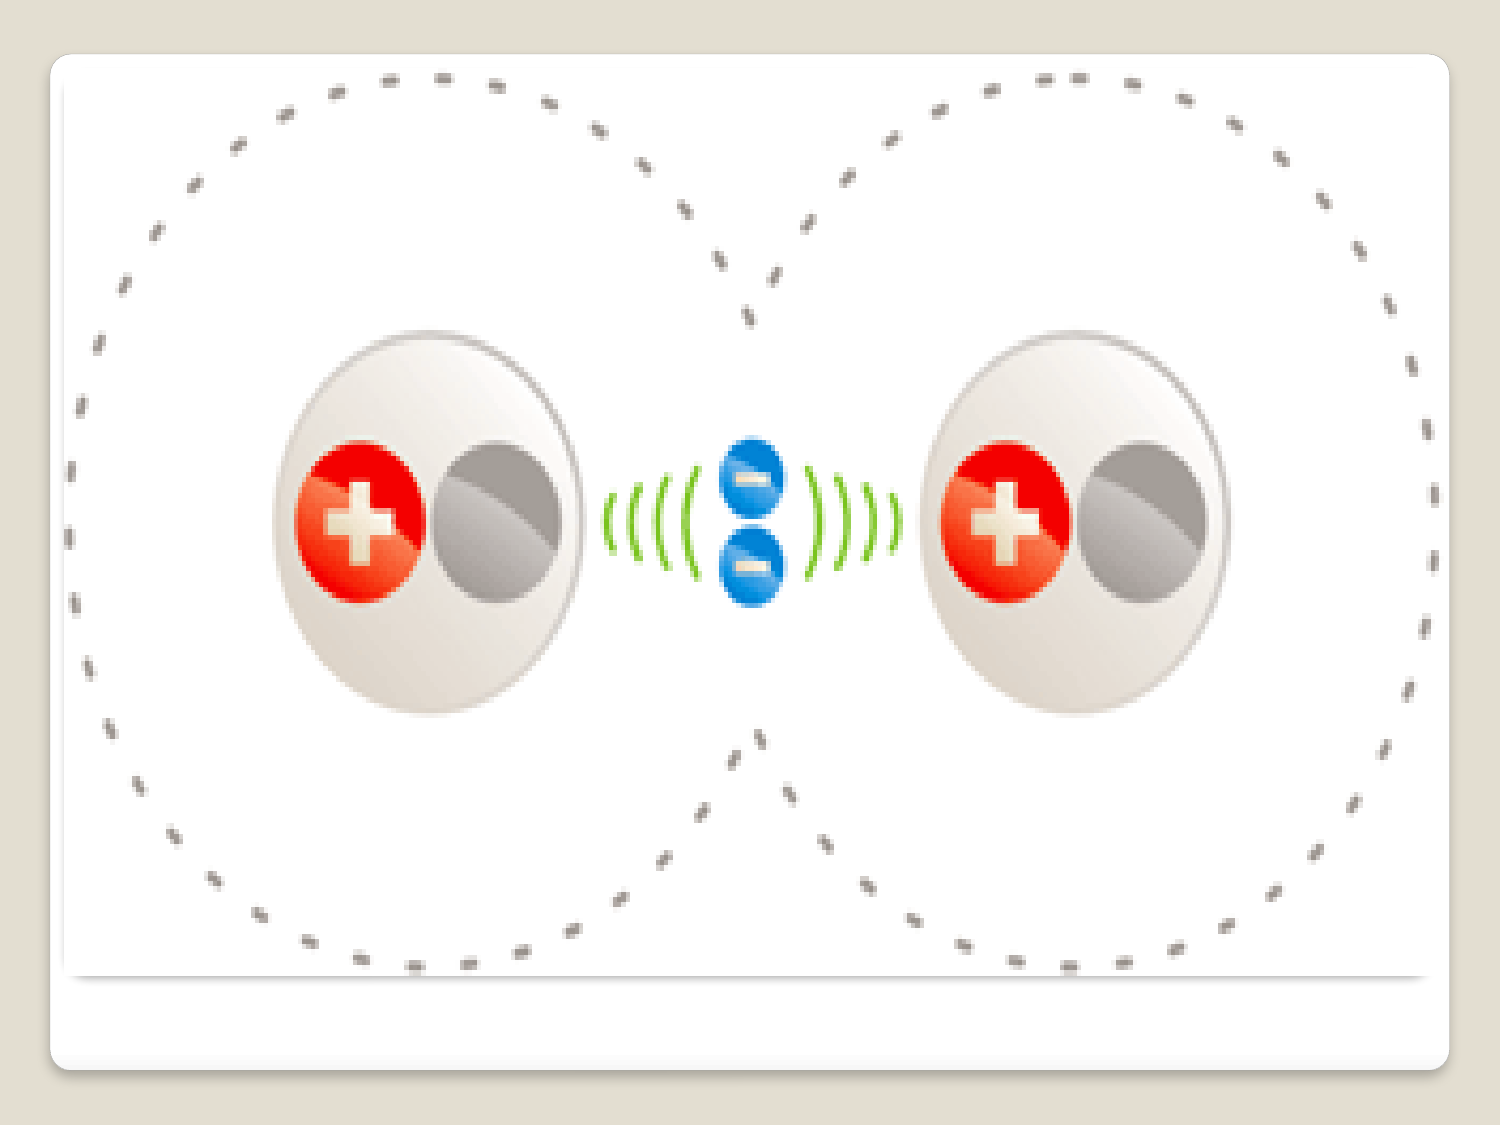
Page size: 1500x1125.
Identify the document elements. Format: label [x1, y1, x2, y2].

list [64, 68, 1444, 977]
